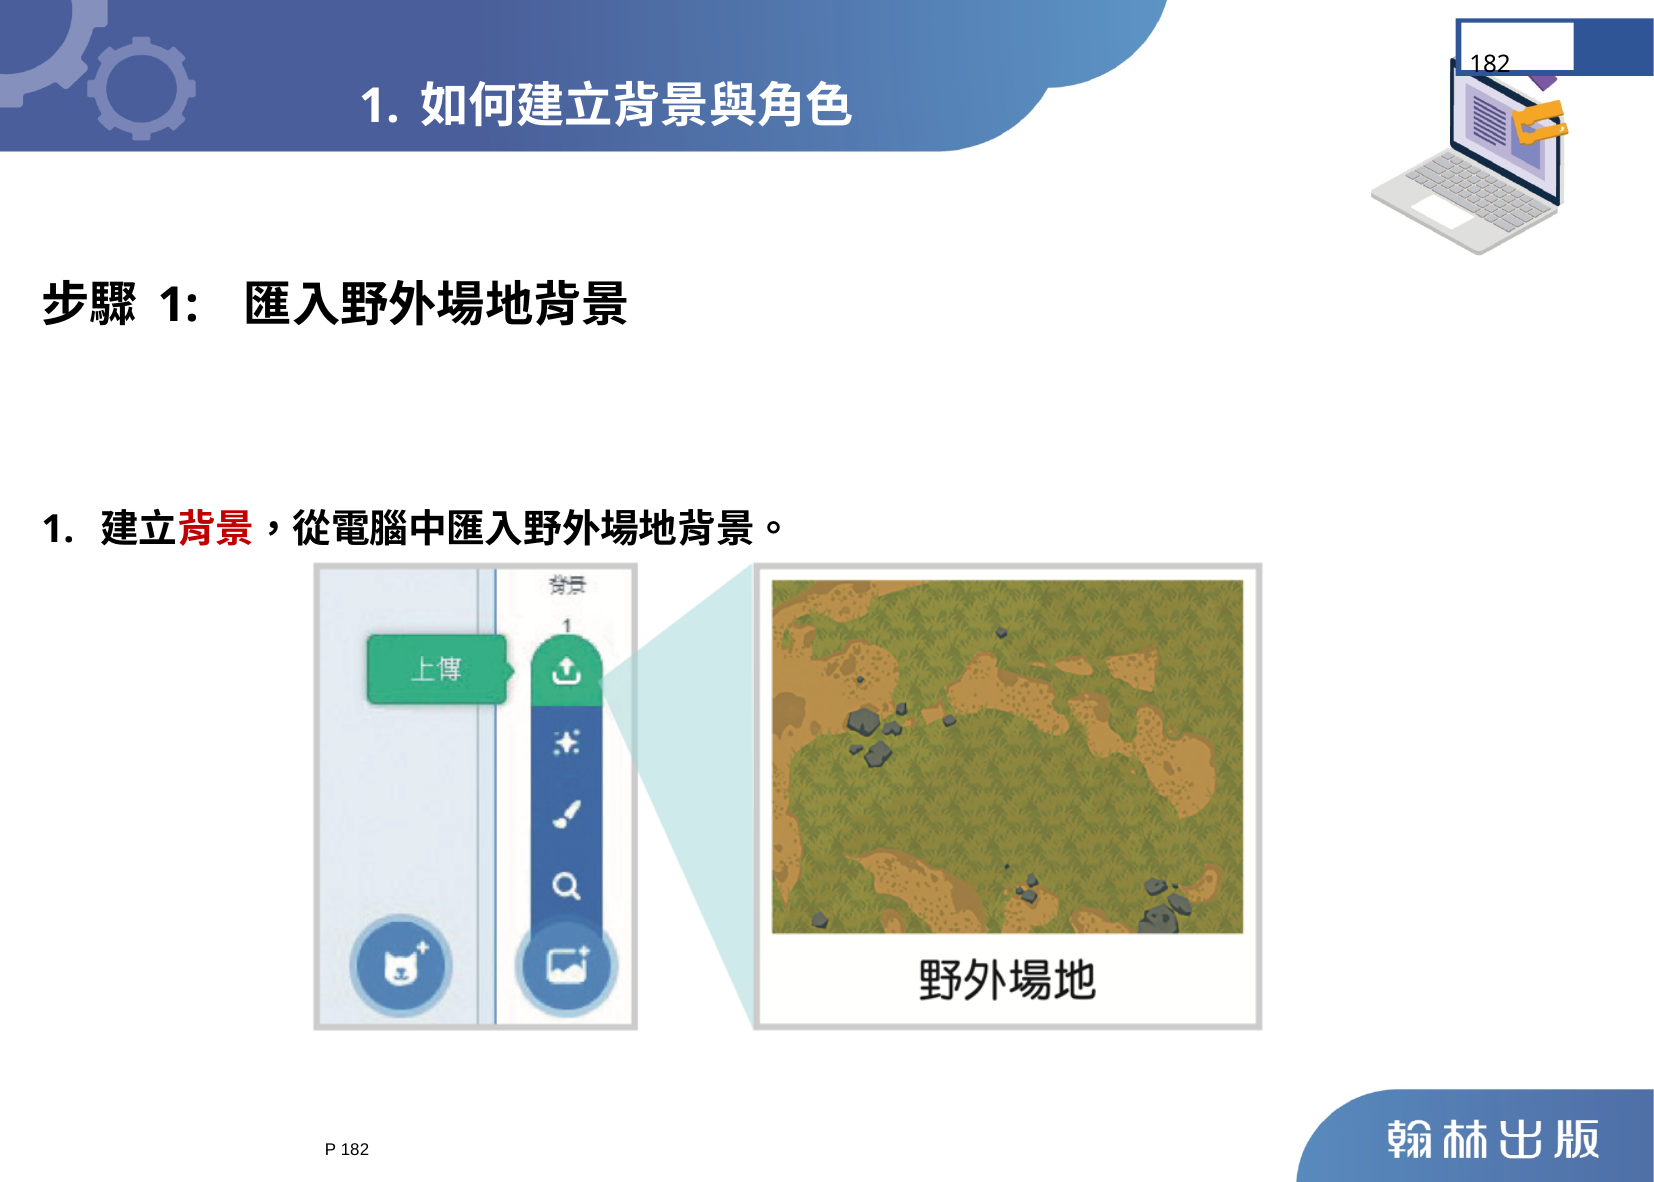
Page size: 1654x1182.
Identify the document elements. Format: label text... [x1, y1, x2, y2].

picture [0, 0, 1654, 1182]
text_box 步驟1: 匯入野外場地背景 1. 建立背景，從電腦中匯入野外場地背景。 [35, 188, 1418, 520]
text_box 1.如何建立背景與角色 [344, 10, 870, 140]
text_box 182 [1452, 11, 1571, 64]
slide_number P 182 [0, 1110, 386, 1182]
